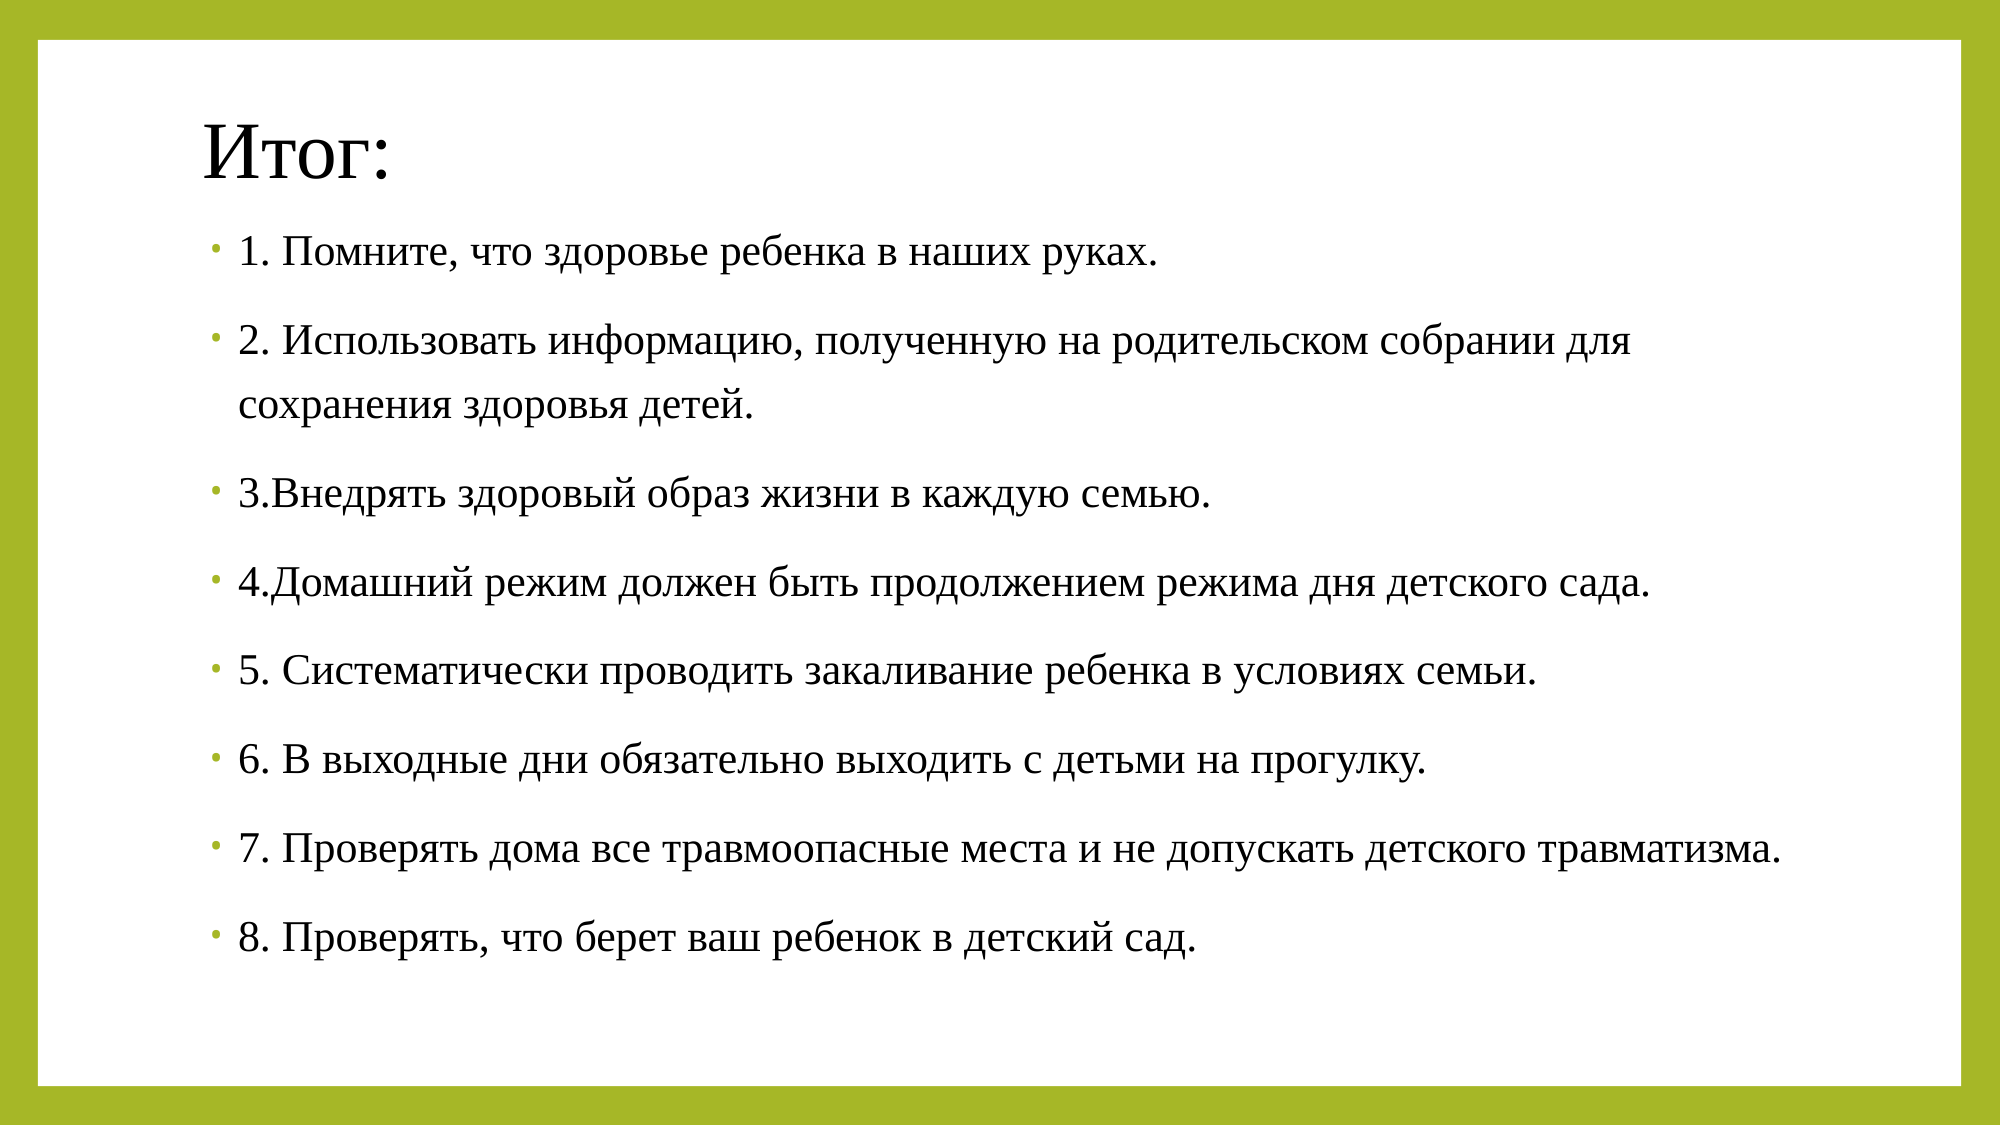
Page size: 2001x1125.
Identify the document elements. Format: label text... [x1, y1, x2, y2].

title Итог: [187, 99, 1808, 203]
list 1. Помните, что здоровье ребенка в наших руках. 2. Использовать информацию, полученную на родительском собрании для сохранения здоровья детей. 3.Внедрять здоровый образ жизни в каждую семью. 4.Домашний режим должен быть продолжением режима дня детского сада. 5. Систематически проводить закаливание ребенка в условиях семьи. 6. В выходные дни обязательно выходить с детьми на прогулку. 7. Проверять дома все травмоопасные места и не допускать детского травматизма. 8. Проверять, что берет ваш ребенок в детский сад. [187, 203, 1808, 1000]
